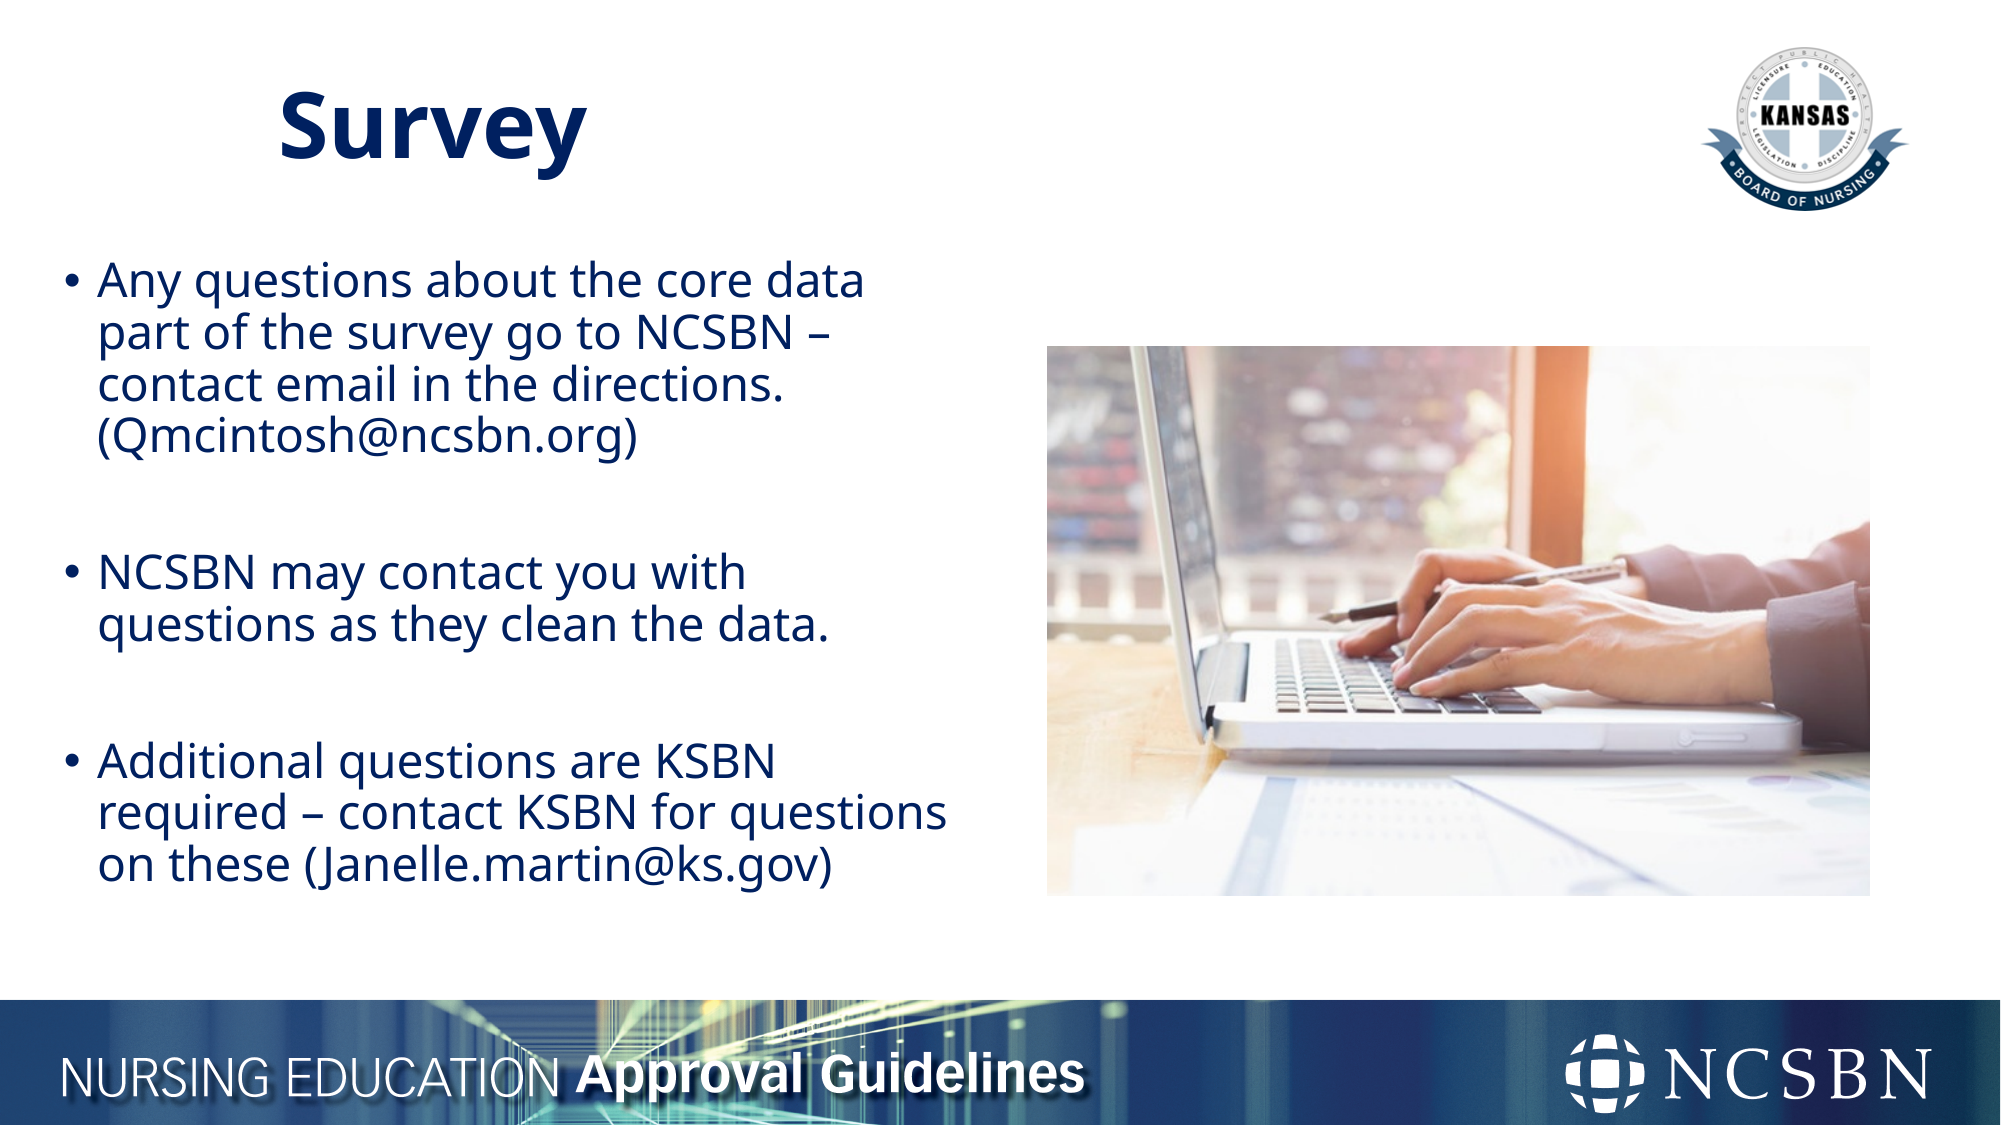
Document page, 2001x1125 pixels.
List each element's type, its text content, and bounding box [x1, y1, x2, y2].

list Any questions about the core data part of the survey go to NCSBN – contact email in the directions. (Qmcintosh@ncsbn.org) NCSBN may contact you with questions as they clean the data. Additional questions are KSBN required – contact KSBN for questions on these (Janelle.martin@ks.gov) [48, 175, 974, 950]
picture [0, 0, 2001, 1125]
title Survey [263, 20, 1748, 238]
